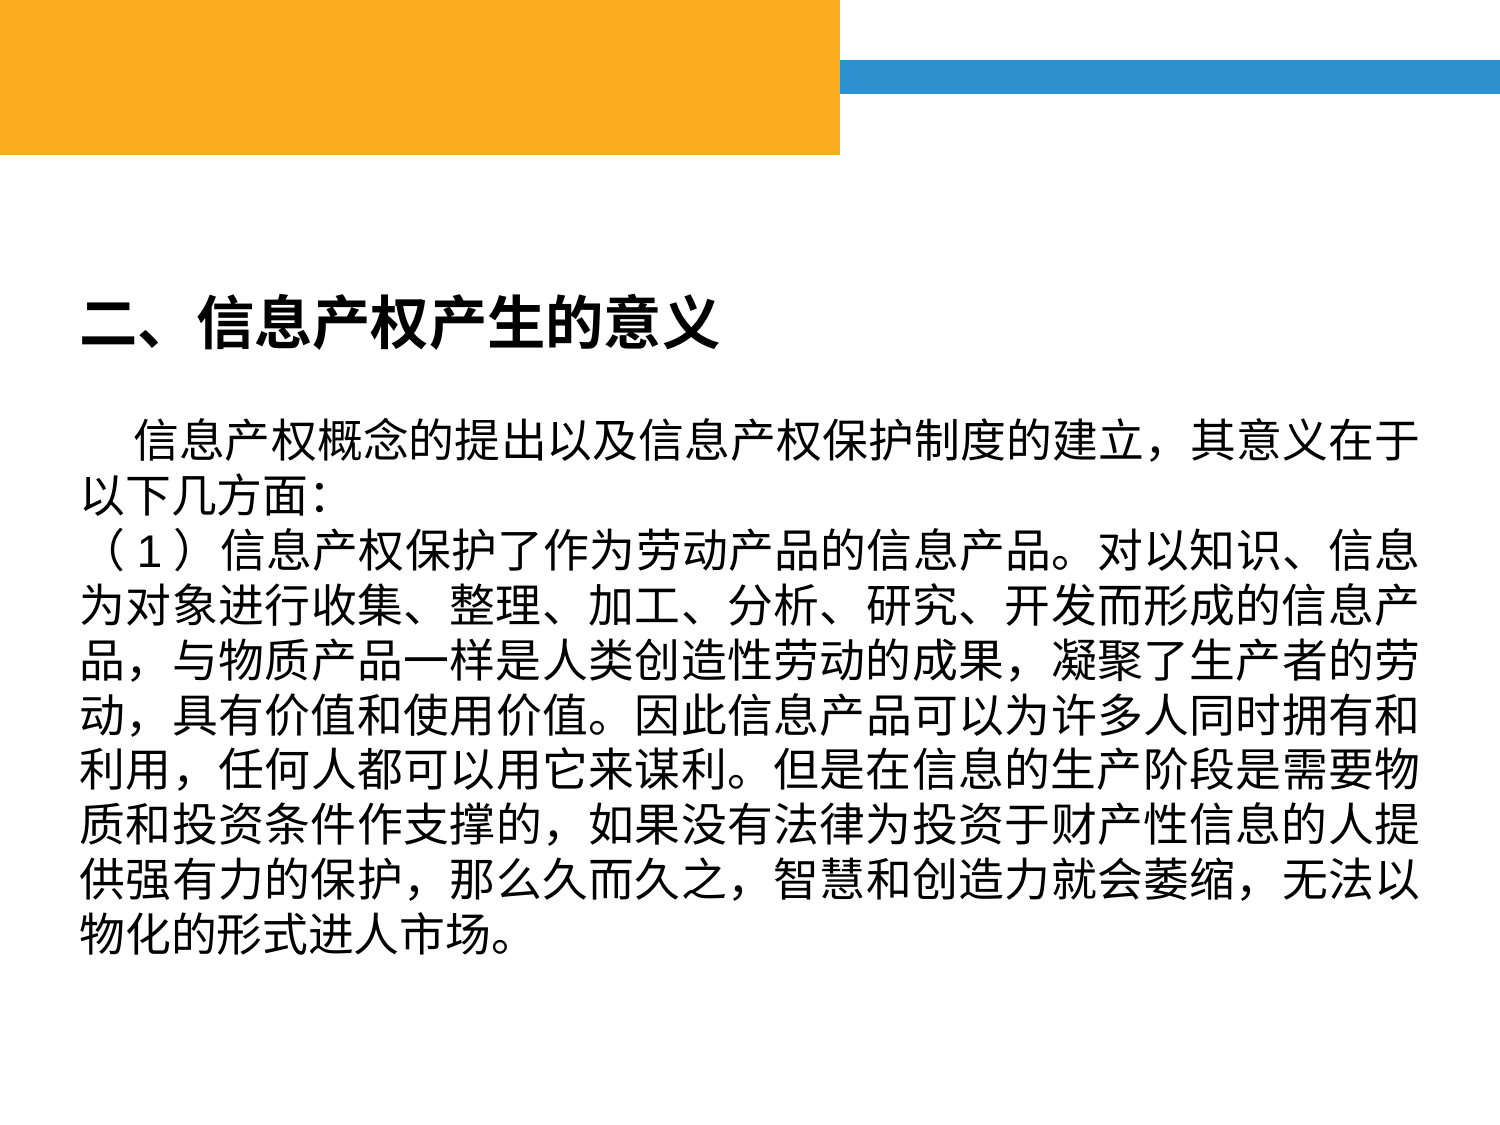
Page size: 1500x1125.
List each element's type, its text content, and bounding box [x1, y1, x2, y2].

picture [0, 0, 1500, 1125]
text_box 二、信息产权产生的意义 信息产权概念的提出以及信息产权保护制度的建立，其意义在于以下几方面： （1）信息产权保护了作为劳动产品的信息产品。对以知识、信息为对象进行收集、整理、加工、分析、研究、开发而形成的信息产品，与物质产品一样是人类创造性劳动的成果，凝聚了生产者的劳动，具有价值和使用价值。因此信息产品可以为许多人同时拥有和利用，任何人都可以用它来谋利。但是在信息的生产阶段是需要物质和投资条件作支撑的，如果没有法律为投资于财产性信息的人提供强有力的保护，那么久而久之，智慧和创造力就会萎缩，无法以物化的形式进人市场。 [64, 278, 1436, 969]
